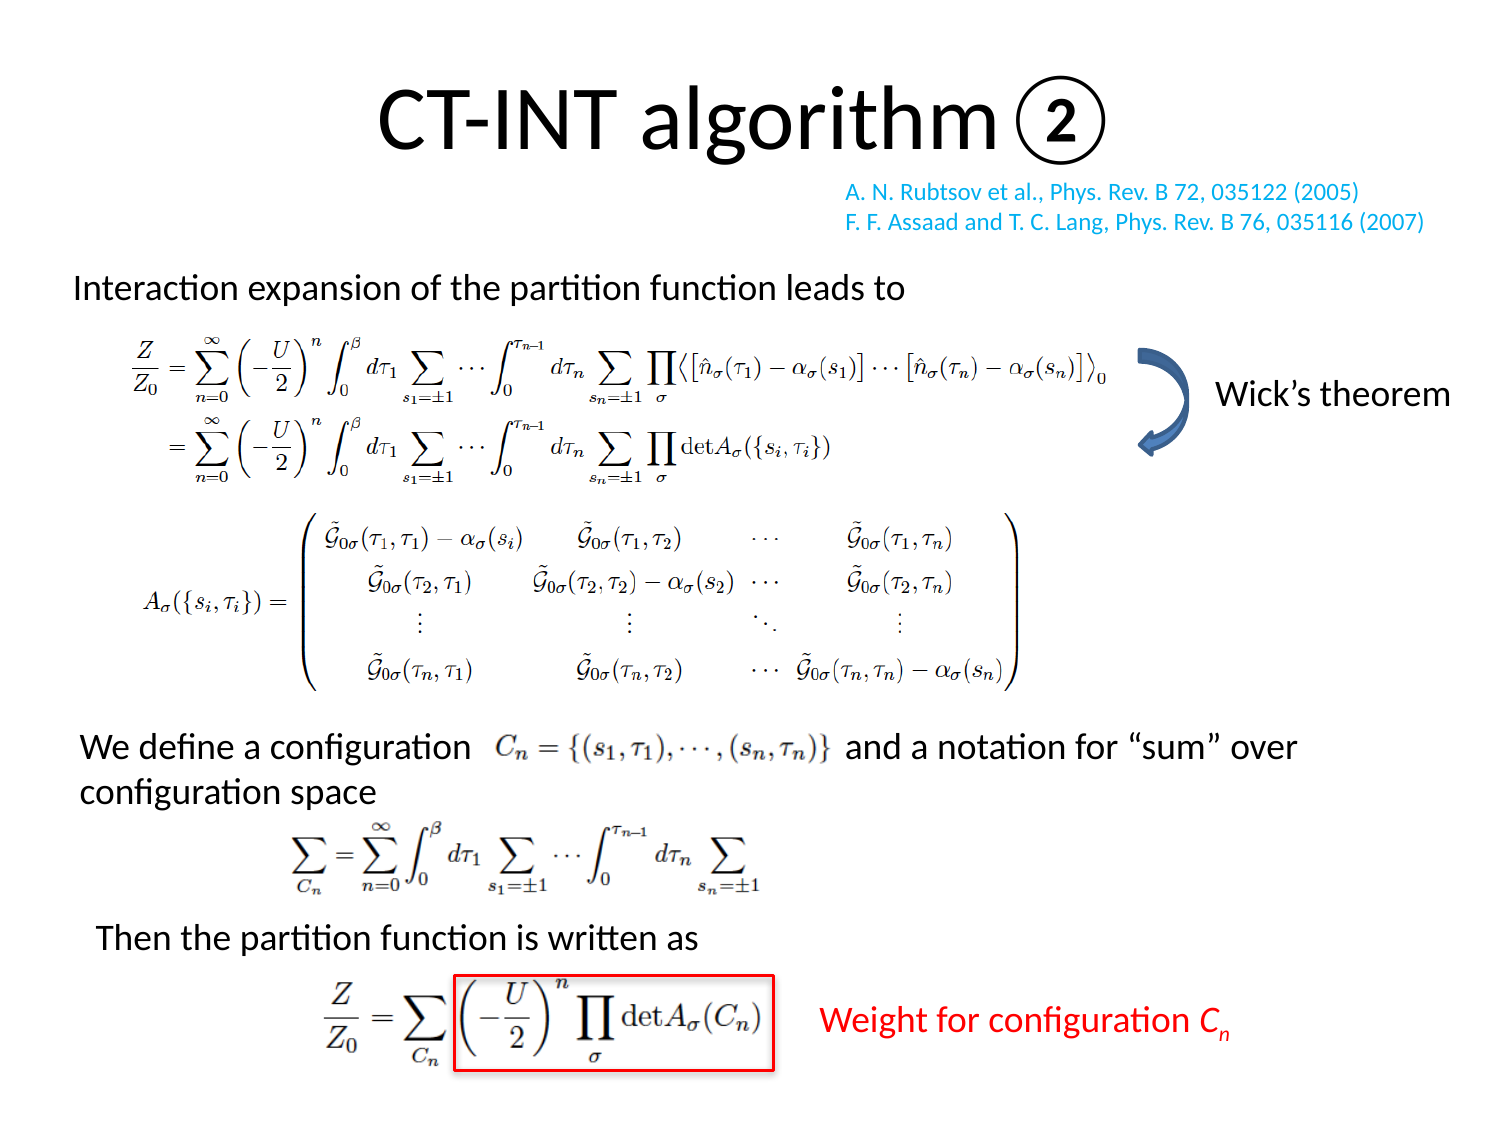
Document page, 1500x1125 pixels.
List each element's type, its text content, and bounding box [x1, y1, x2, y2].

text_box A. N. Rubtsov et al., Phys. Rev. B 72, 035122 (2005) F. F. Assaad and T. C. Lang, Phys. Rev. B 76, 035116 (2007) [830, 167, 1442, 243]
title CT-INT algorithm② [75, 19, 1425, 207]
picture [478, 723, 833, 769]
picture [135, 503, 1034, 702]
picture [312, 969, 774, 1071]
text_box Weight for configuration Cn [804, 987, 1246, 1054]
text_box We define a configuration and a notation for “sum” over configuration space [64, 714, 1424, 820]
picture [123, 325, 1117, 492]
picture [277, 812, 763, 906]
text_box Interaction expansion of the partition function leads to [58, 255, 922, 315]
text_box Then the partition function is written as [80, 905, 724, 965]
text_box [1137, 347, 1190, 457]
text_box Wick’s theorem [1200, 361, 1467, 422]
